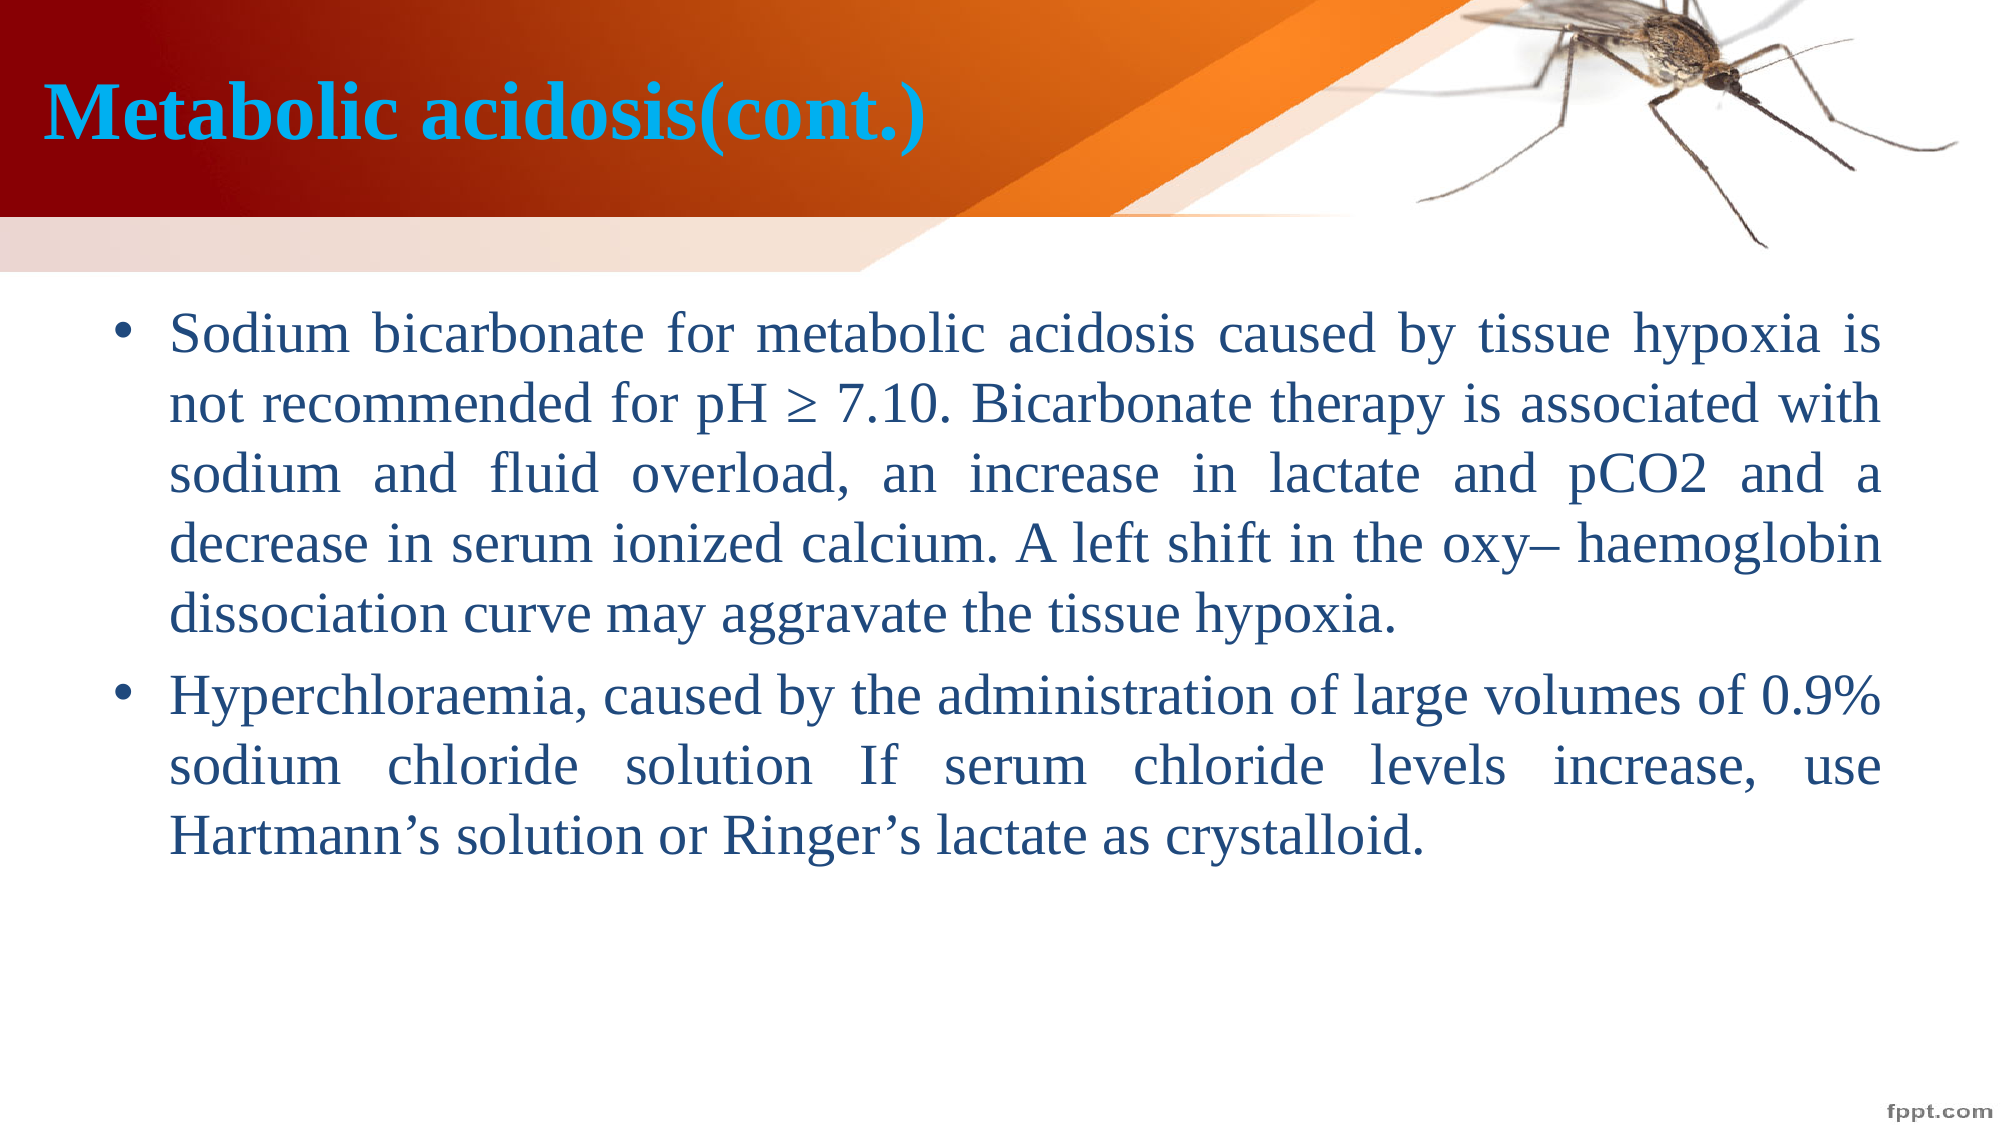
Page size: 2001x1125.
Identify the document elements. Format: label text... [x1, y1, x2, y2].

title Metabolic acidosis(cont.) [28, 55, 1829, 156]
list Sodium bicarbonate for metabolic acidosis caused by tissue hypoxia is not recommended for pH ≥ 7.10. Bicarbonate therapy is associated with sodium and fluid overload, an increase in lactate and pCO2 and a decrease in serum ionized calcium. A left shift in the oxy– haemoglobin dissociation curve may aggravate the tissue hypoxia. Hyperchloraemia, caused by the administration of large volumes of 0.9% sodium chloride solution If serum chloride levels increase, use Hartmann’s solution or Ringer’s lactate as crystalloid. [98, 286, 1899, 980]
picture [0, 0, 2001, 1125]
